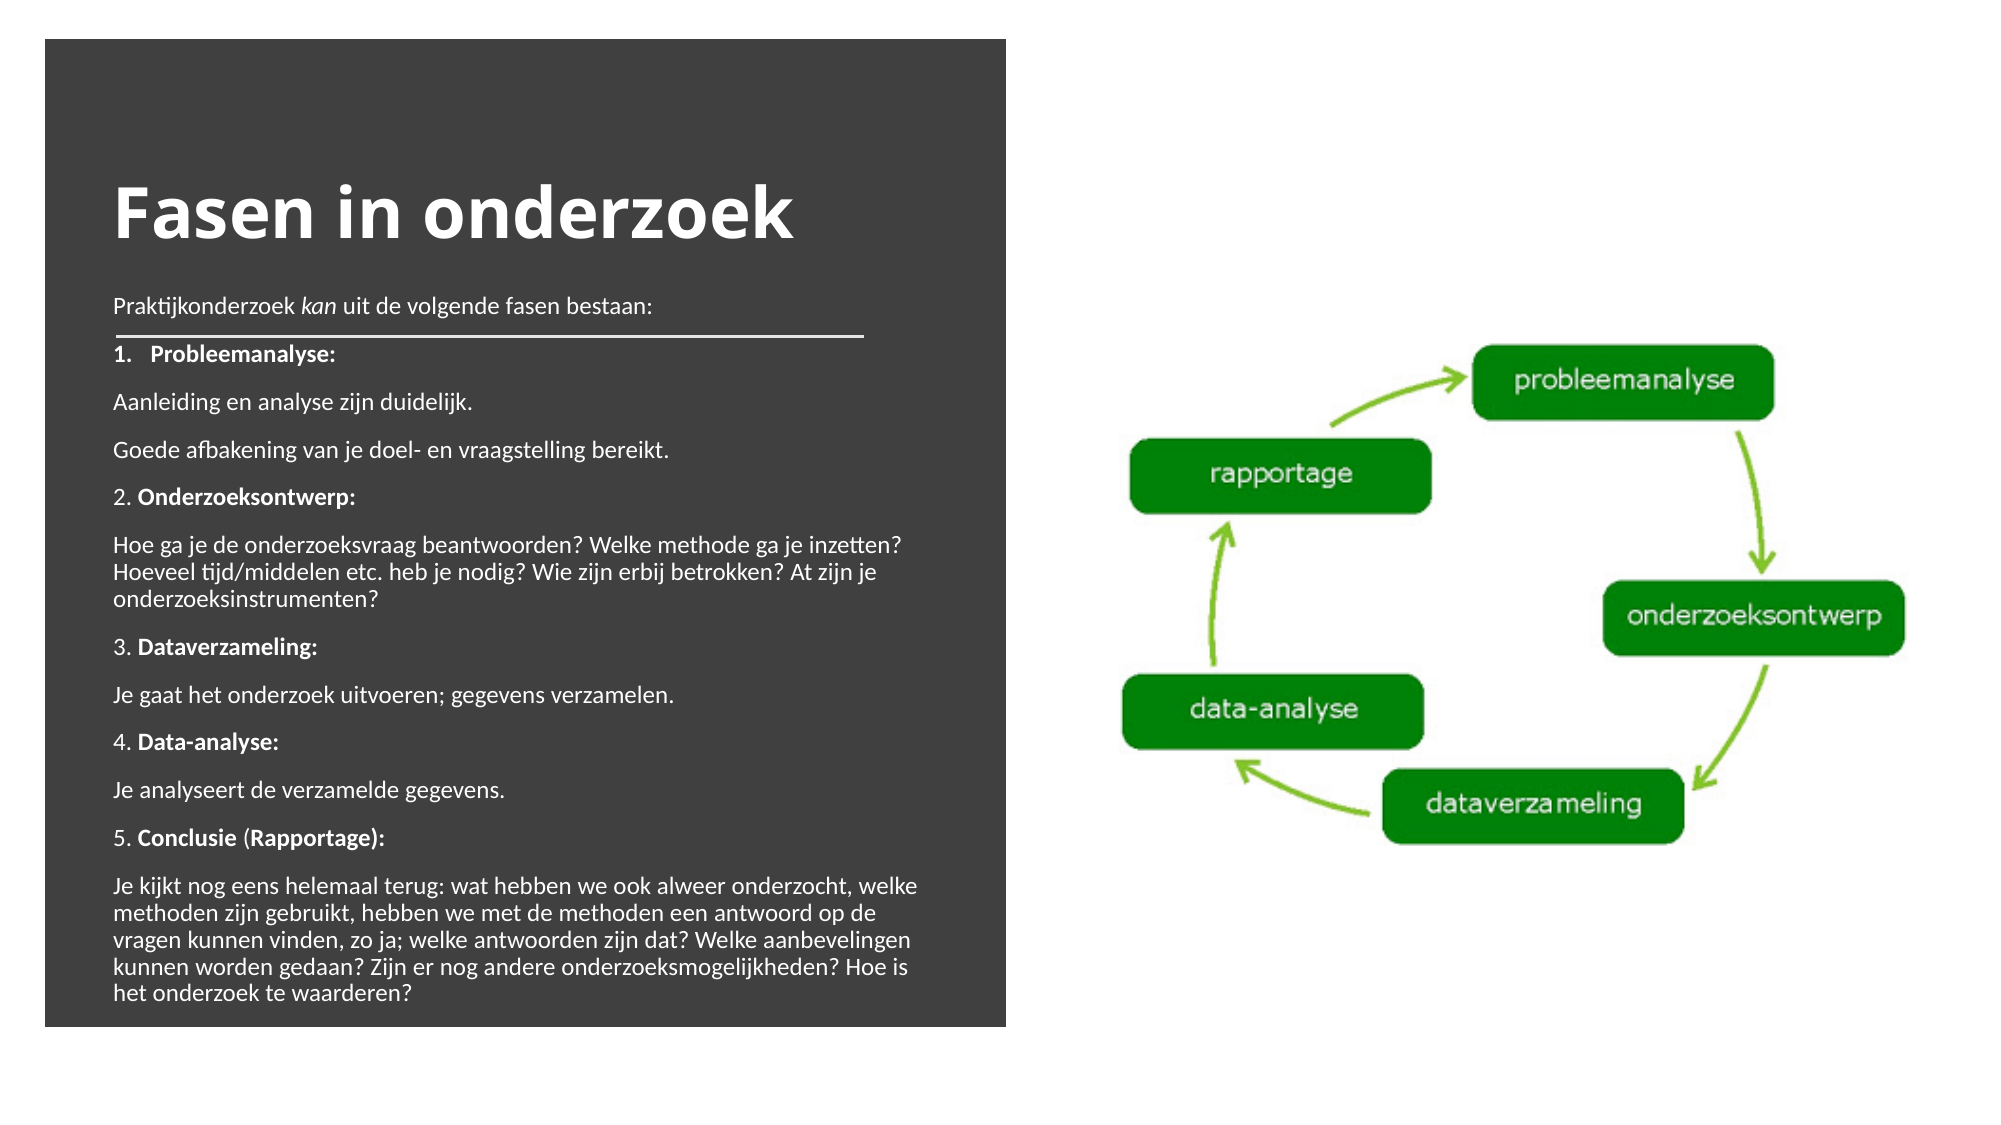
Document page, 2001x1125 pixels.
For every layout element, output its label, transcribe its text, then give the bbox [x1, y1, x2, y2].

text_box [54, 49, 997, 1018]
picture [1028, 268, 2000, 922]
title Fasen in onderzoek [97, 105, 957, 326]
list Praktijkonderzoek kan uit de volgende fasen bestaan: Probleemanalyse: Aanleiding en analyse zijn duidelijk. Goede afbakening van je doel- en vraagstelling bereikt. 2. Onderzoeksontwerp: Hoe ga je de onderzoeksvraag beantwoorden? Welke methode ga je inzetten? Hoeveel tijd/middelen etc. heb je nodig? Wie zijn erbij betrokken? At zijn je onderzoeksinstrumenten? 3. Dataverzameling: Je gaat het onderzoek uitvoeren; gegevens verzamelen. 4. Data-analyse: Je analyseert de verzamelde gegevens. 5. Conclusie (Rapportage): Je kijkt nog eens helemaal terug: wat hebben we ook alweer onderzocht, welke methoden zijn gebruikt, hebben we met de methoden een antwoord op de vragen kunnen vinden, zo ja; welke antwoorden zijn dat? Welke aanbevelingen kunnen worden gedaan? Zijn er nog andere onderzoeksmogelijkheden? Hoe is het onderzoek te waarderen? [98, 285, 957, 905]
